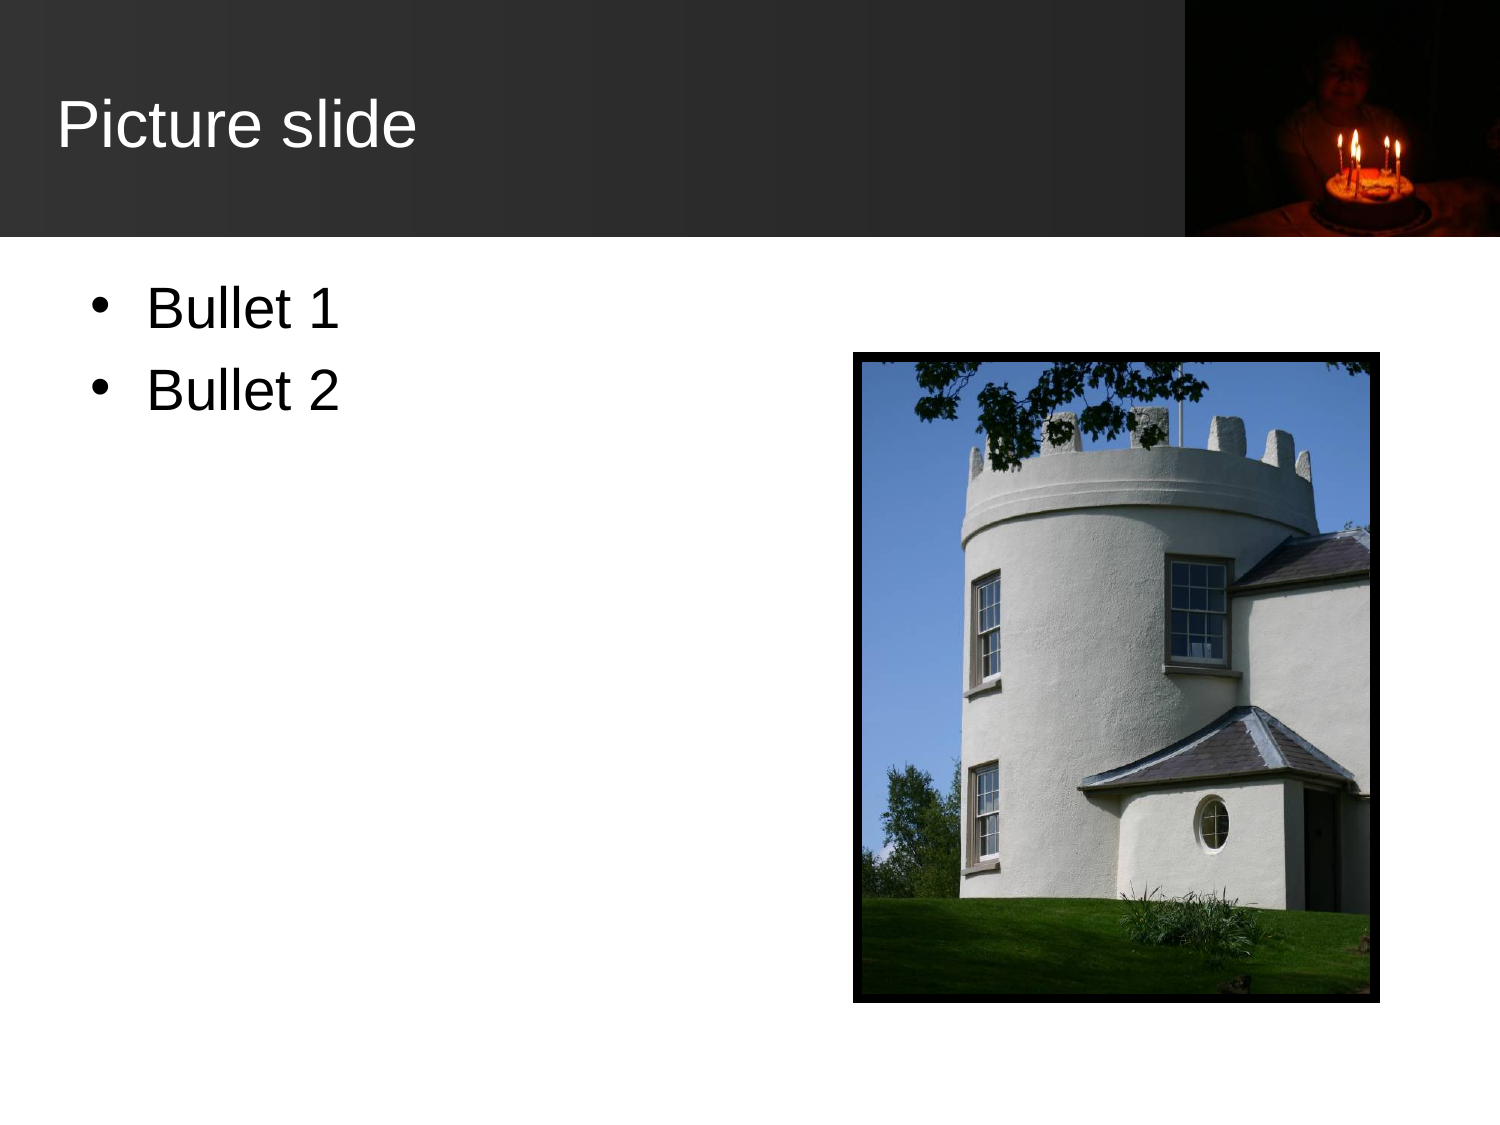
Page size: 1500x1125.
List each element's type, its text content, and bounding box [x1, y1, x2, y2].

title Picture slide [41, 45, 1164, 197]
list Bullet 1 Bullet 2 [75, 262, 736, 1005]
picture [861, 361, 1371, 994]
picture [1185, 0, 1500, 237]
